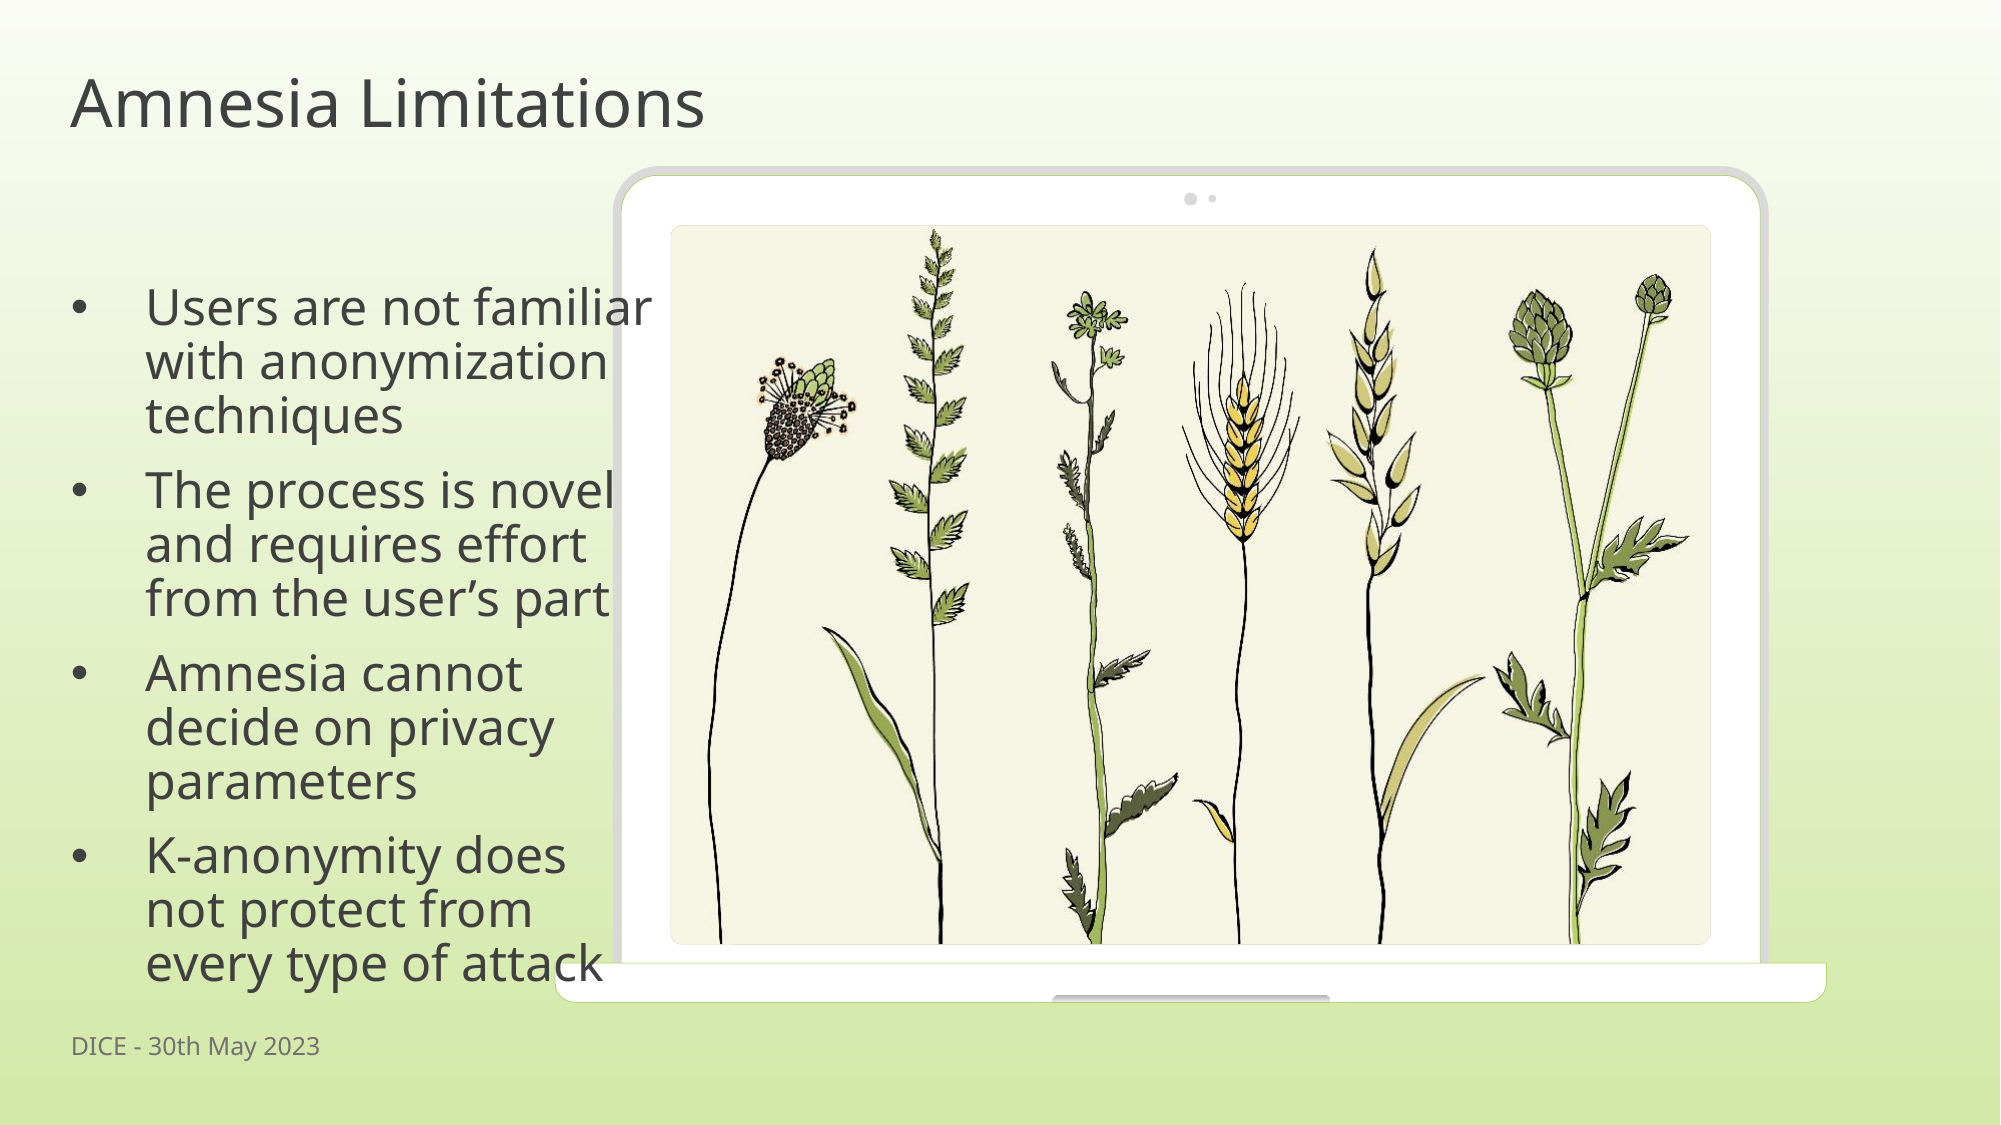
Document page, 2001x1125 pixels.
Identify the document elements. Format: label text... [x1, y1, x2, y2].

footer DICE - 30th May 2023 [70, 1015, 1512, 1076]
picture [671, 225, 1711, 945]
list Users are not familiar with anonymization techniques The process is novel and requires effort from the user’s part Amnesia cannot decide on privacy parameters K-anonymity does not protect from every type of attack [70, 188, 658, 993]
title Amnesia Limitations [70, 70, 1932, 142]
